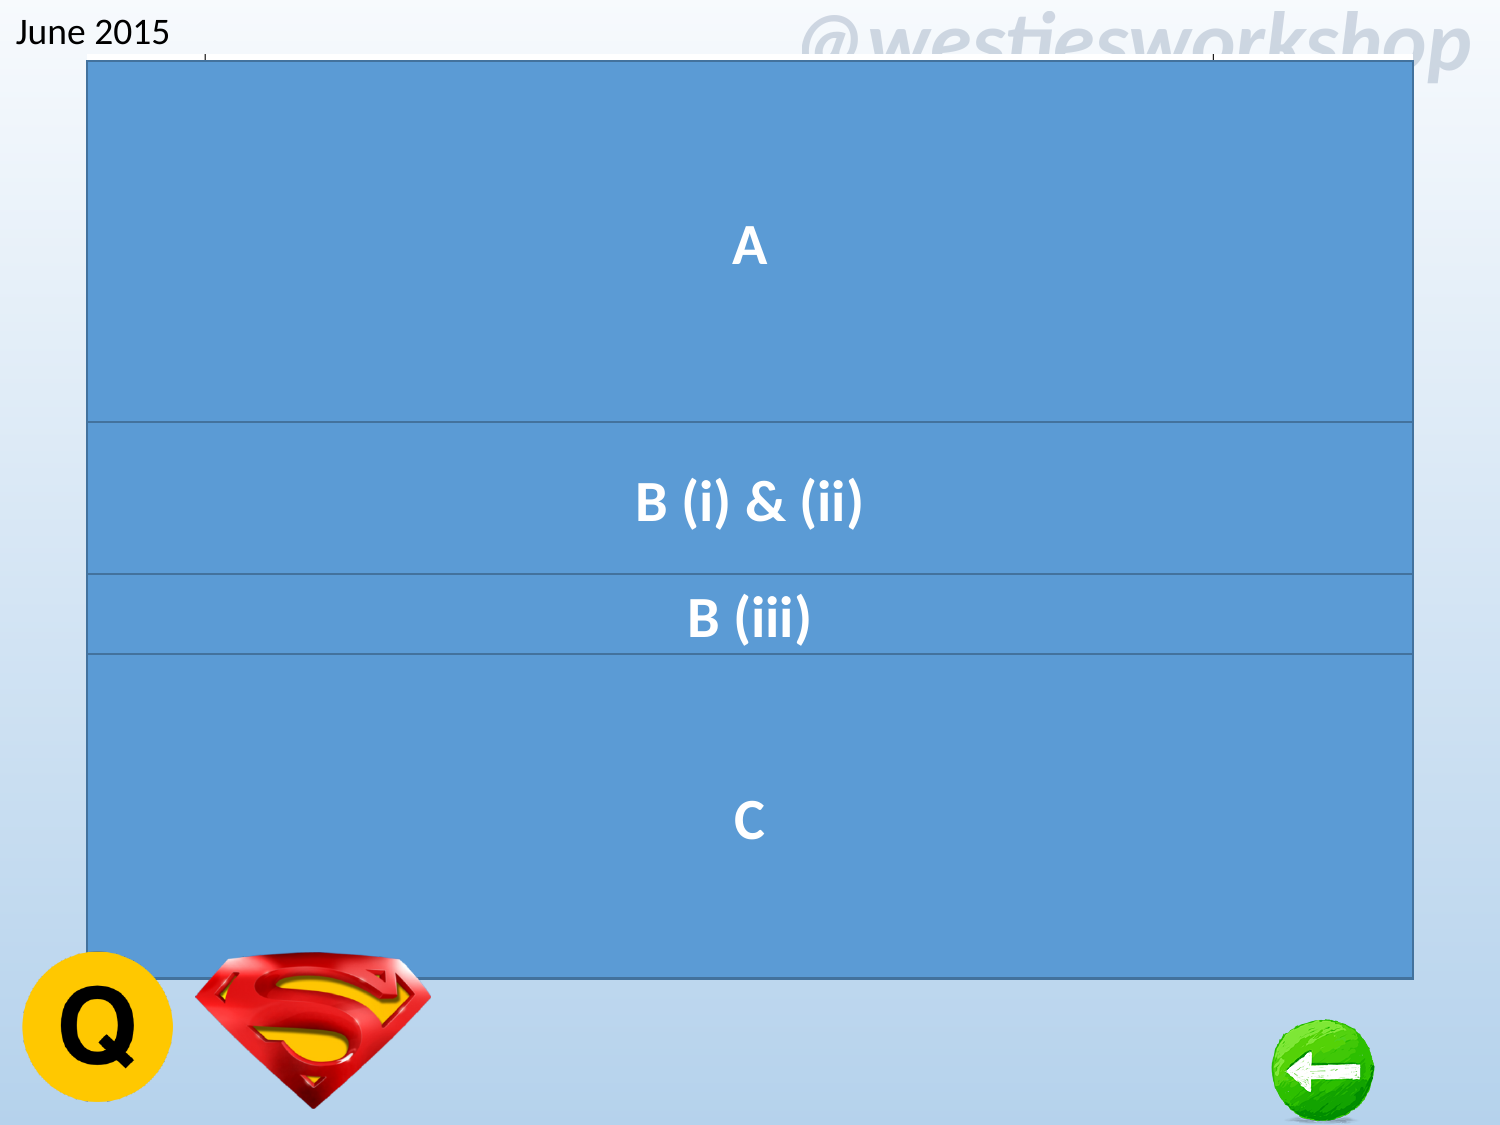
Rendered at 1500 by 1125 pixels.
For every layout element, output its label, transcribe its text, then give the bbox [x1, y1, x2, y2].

text_box June 2015 [1, 0, 186, 60]
picture [1269, 1019, 1376, 1125]
picture [0, 54, 1413, 1125]
text_box C [432, 653, 1414, 980]
